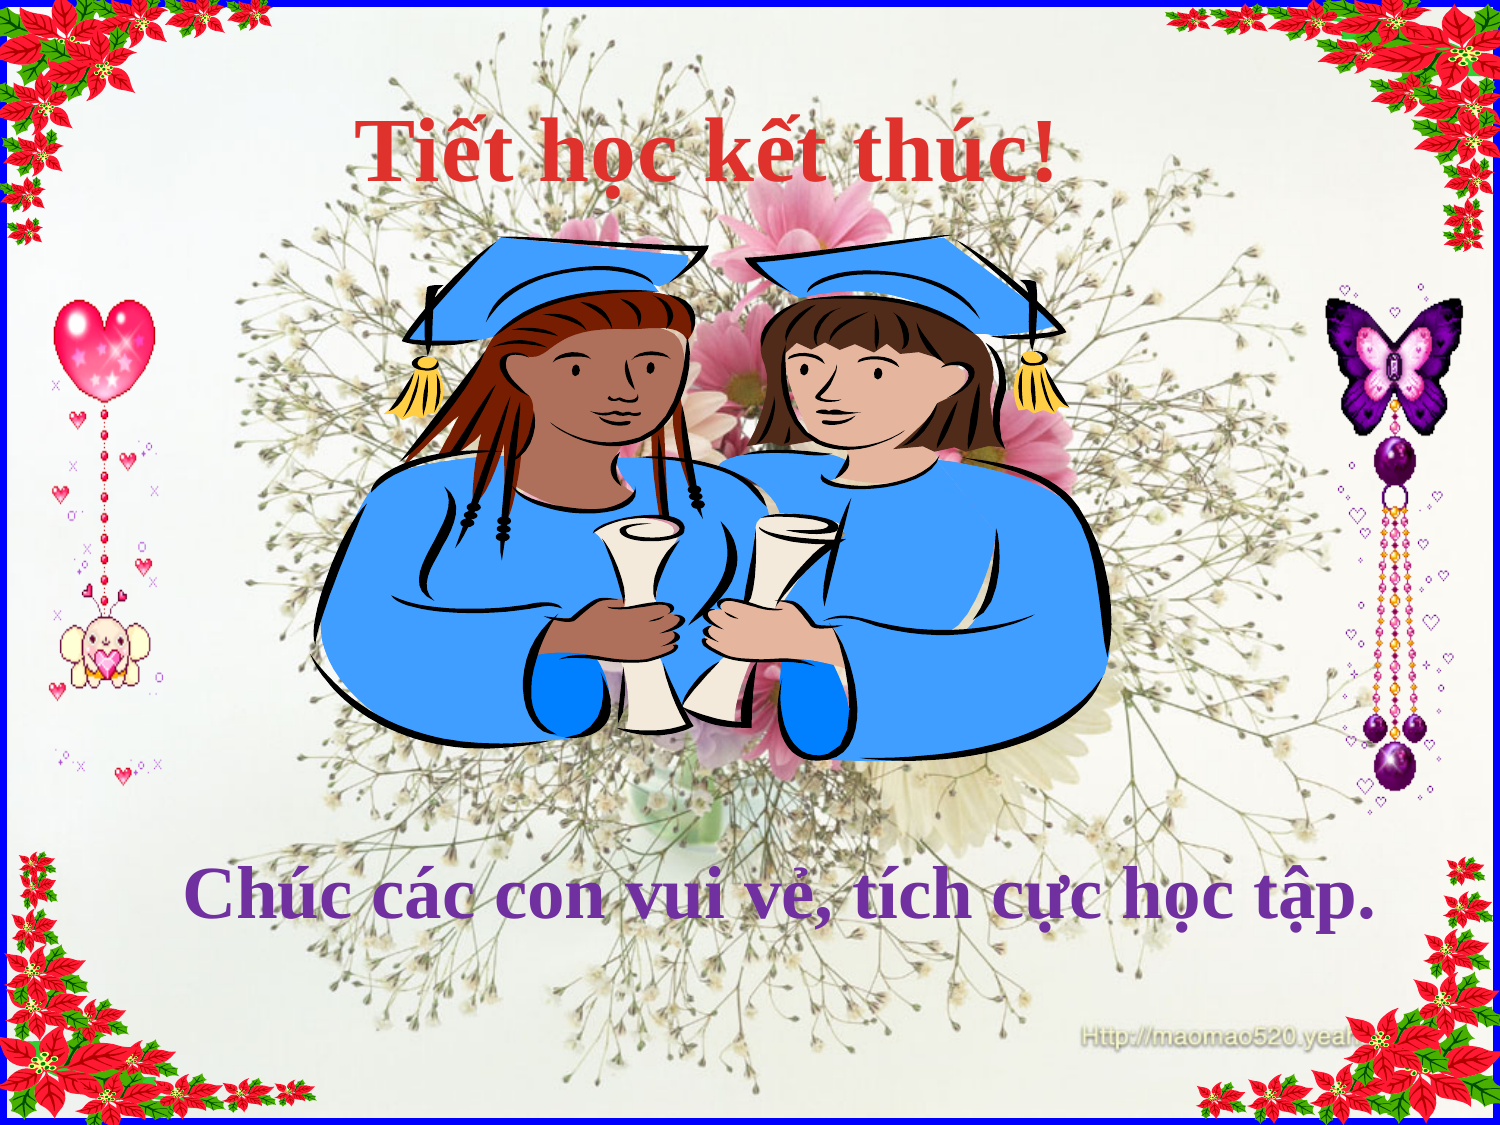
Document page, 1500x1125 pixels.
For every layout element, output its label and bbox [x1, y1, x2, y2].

picture [0, 0, 1500, 1125]
text_box [1164, 0, 1500, 253]
text_box [1195, 855, 1500, 1125]
text_box [0, 847, 313, 1125]
text_box [0, 0, 274, 247]
